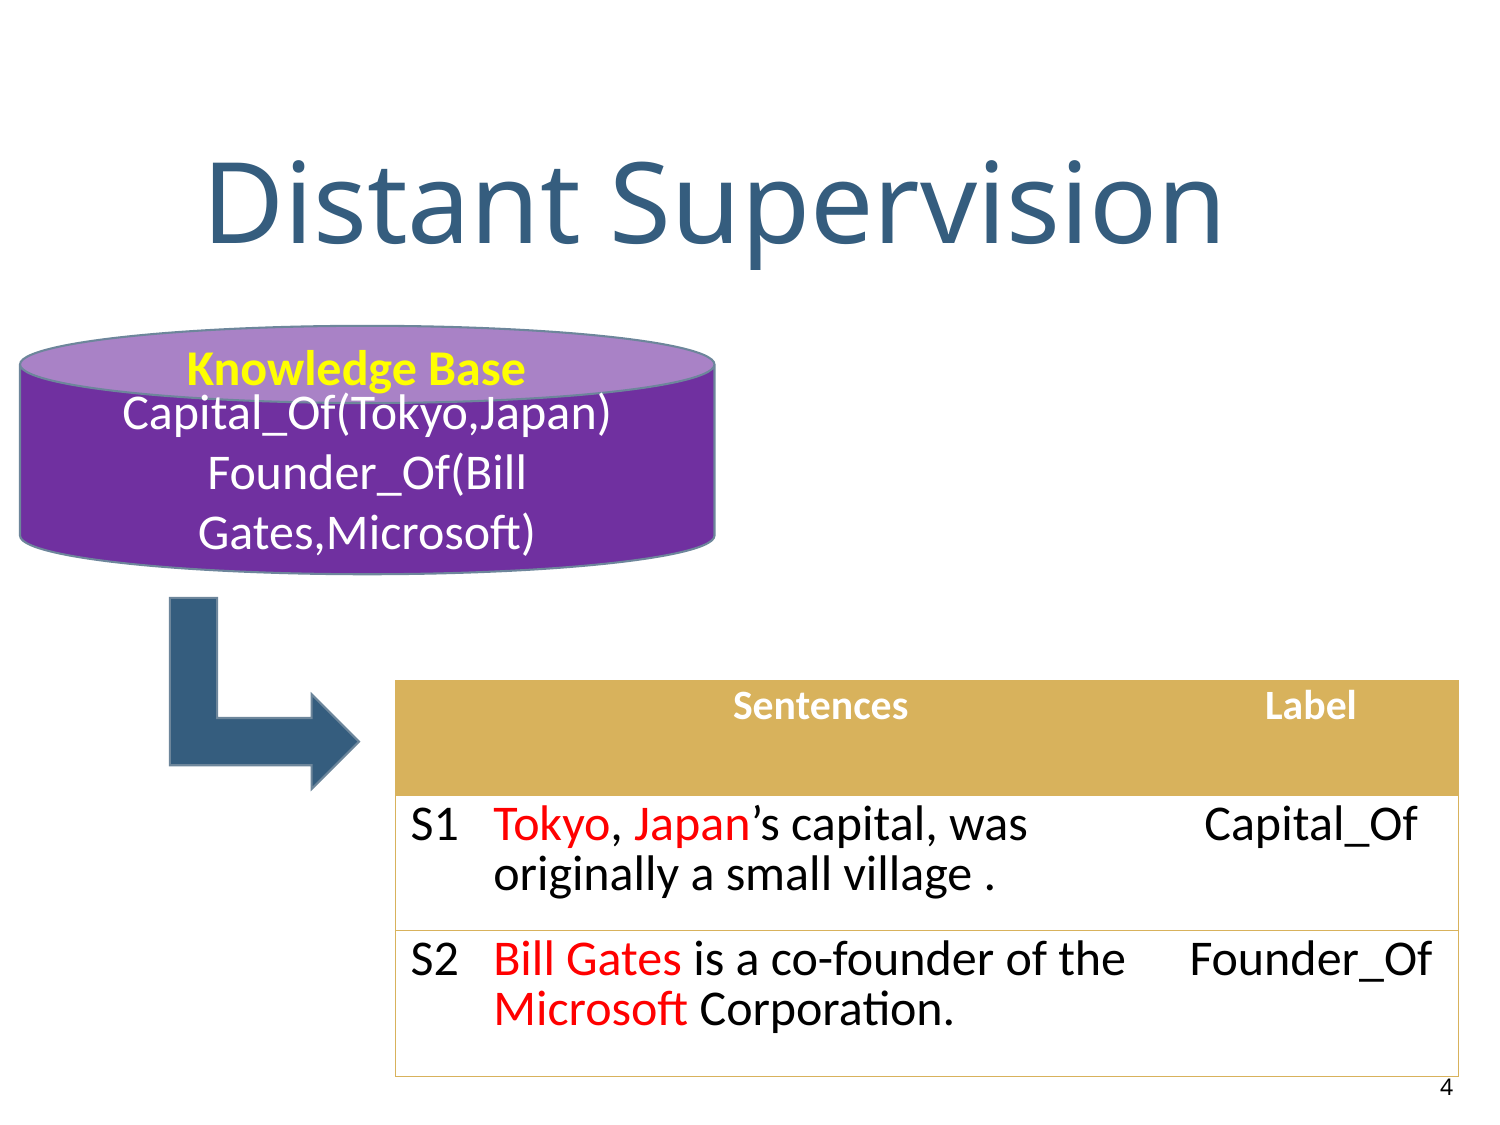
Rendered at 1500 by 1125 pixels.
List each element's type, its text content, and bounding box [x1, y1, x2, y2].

table_cell S2 [396, 931, 478, 1076]
text_box Capital_Of(Tokyo,Japan) Founder_Of(Bill Gates,Microsoft) [18, 330, 716, 576]
text_box [168, 596, 361, 792]
table_header [396, 681, 478, 795]
table_cell Bill Gates is a co-founder of the Microsoft Corporation. [478, 931, 1163, 1076]
title Distant Supervision [187, 99, 1313, 275]
table_cell S1 [396, 796, 478, 930]
slide_number 4 [1353, 1069, 1469, 1107]
table_header Sentences [478, 681, 1163, 795]
table_cell Founder_Of [1163, 931, 1458, 1076]
text_box Knowledge Base [172, 327, 542, 403]
table_header Label [1163, 681, 1458, 795]
table_cell Capital_Of [1163, 796, 1458, 930]
table_cell Tokyo, Japan’s capital, was originally a small village . [478, 796, 1163, 930]
